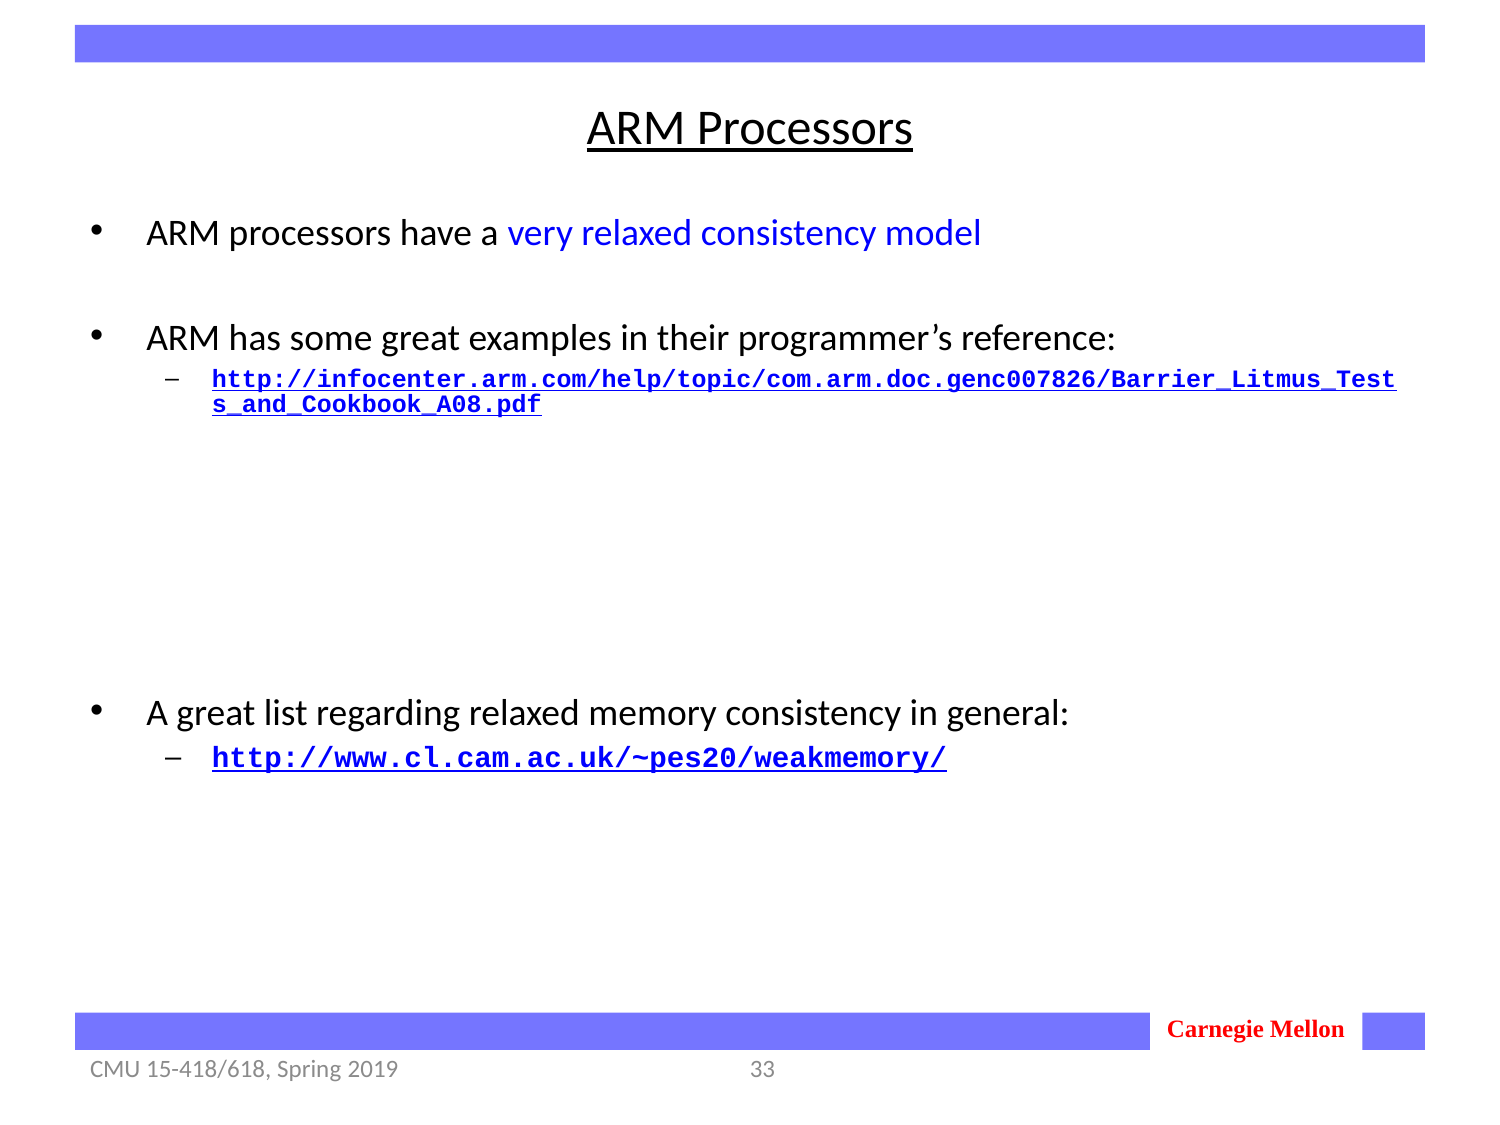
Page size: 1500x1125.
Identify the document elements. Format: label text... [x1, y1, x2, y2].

slide_number [1074, 1037, 1425, 1098]
footer CMU 15-418/618, Spring 2019 [75, 1037, 550, 1098]
slide_number 33 [587, 1037, 938, 1098]
list ARM processors have a very relaxed consistency model ARM has some great examples in their programmer’s reference: http://infocenter.arm.com/help/topic/com.arm.doc.genc007826/Barrier_Litmus_Tests_and_Cookbook_A08.pdf A great list regarding relaxed memory consistency in general: http://www.cl.cam.ac.uk/~pes20/weakmemory/ [75, 200, 1425, 1000]
title ARM Processors [75, 75, 1425, 175]
